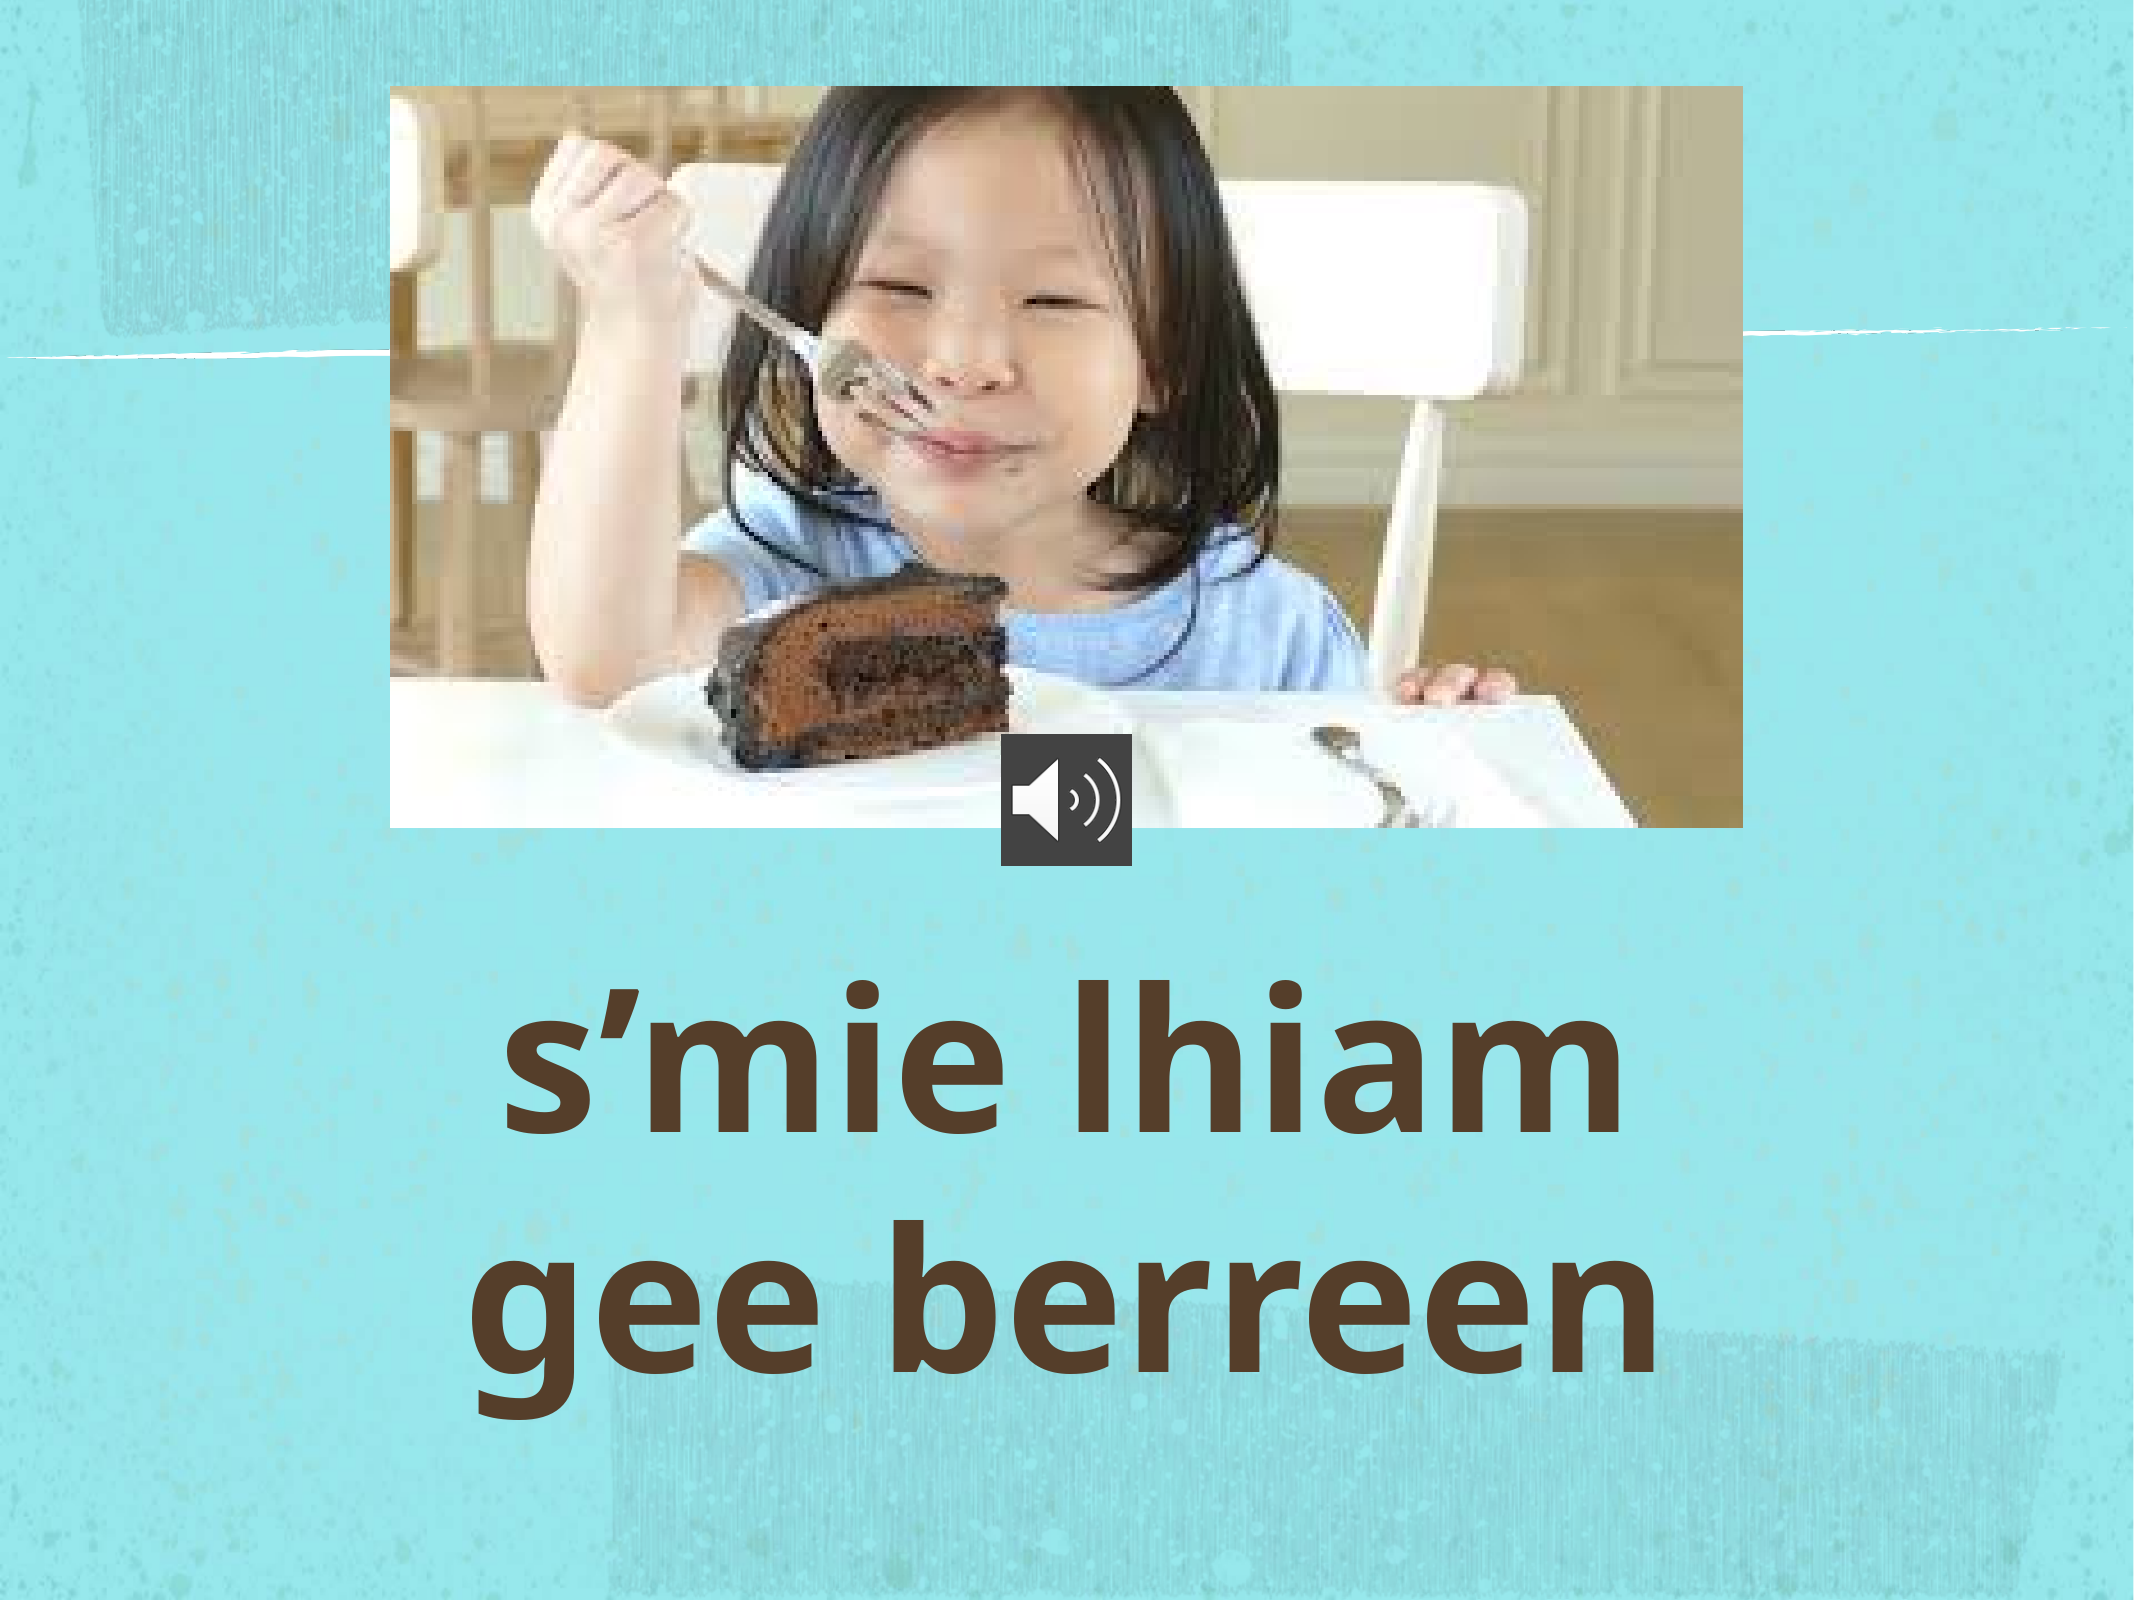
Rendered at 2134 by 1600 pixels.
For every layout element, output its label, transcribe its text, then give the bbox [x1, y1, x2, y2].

picture [0, 0, 2134, 1600]
text_box s’mie lhiam gee berreen [455, 924, 1678, 1422]
